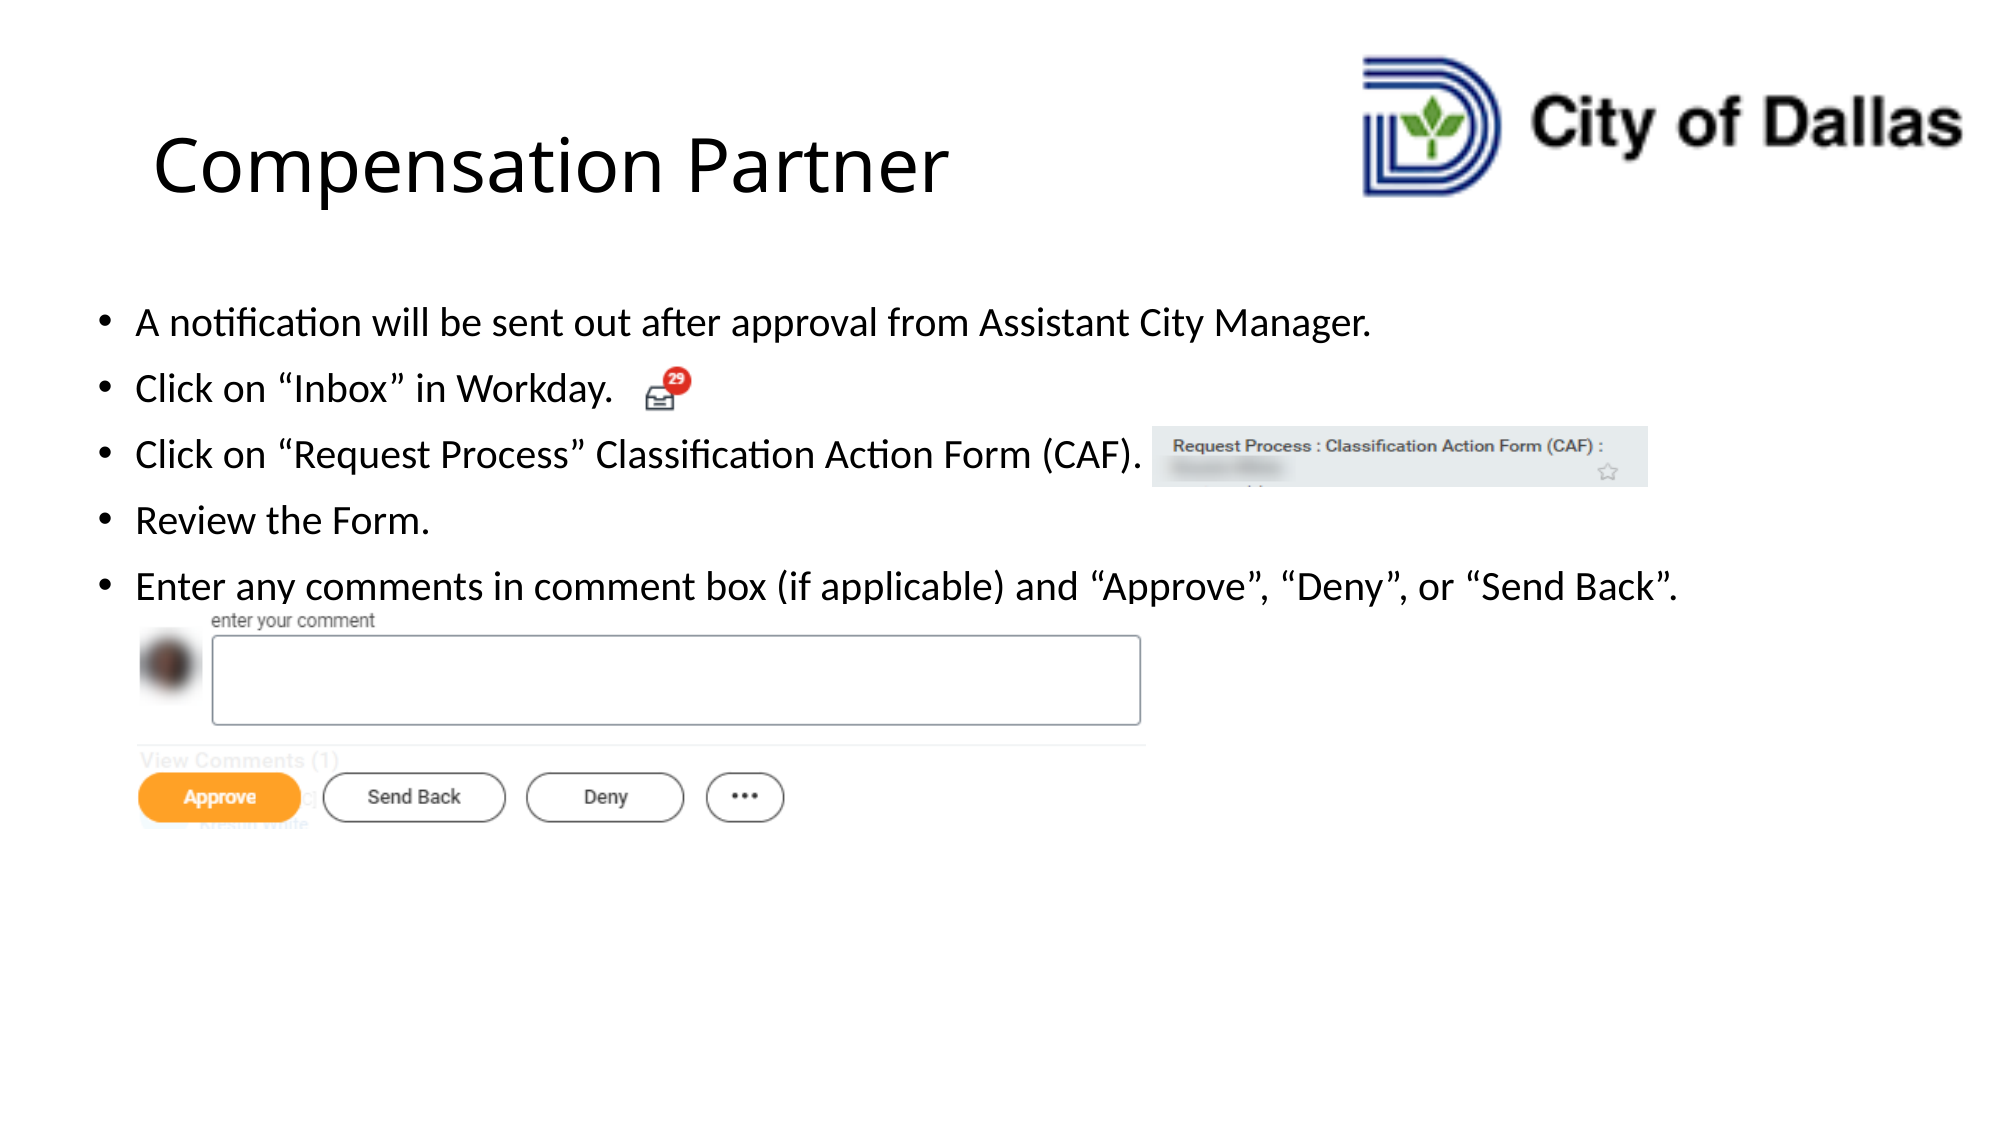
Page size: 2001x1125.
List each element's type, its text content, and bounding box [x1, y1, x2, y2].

picture [137, 603, 1146, 829]
picture [1152, 426, 1648, 487]
title Compensation Partner [137, 59, 1863, 278]
picture [635, 359, 701, 427]
picture [1341, 0, 1993, 262]
list A notification will be sent out after approval from Assistant City Manager. Click on “Inbox” in Workday. Click on “Request Process” Classification Action Form (CAF). Review the Form. Enter any comments in comment box (if applicable) and “Approve”, “Deny”, or “Send Back”. [82, 292, 1808, 1007]
